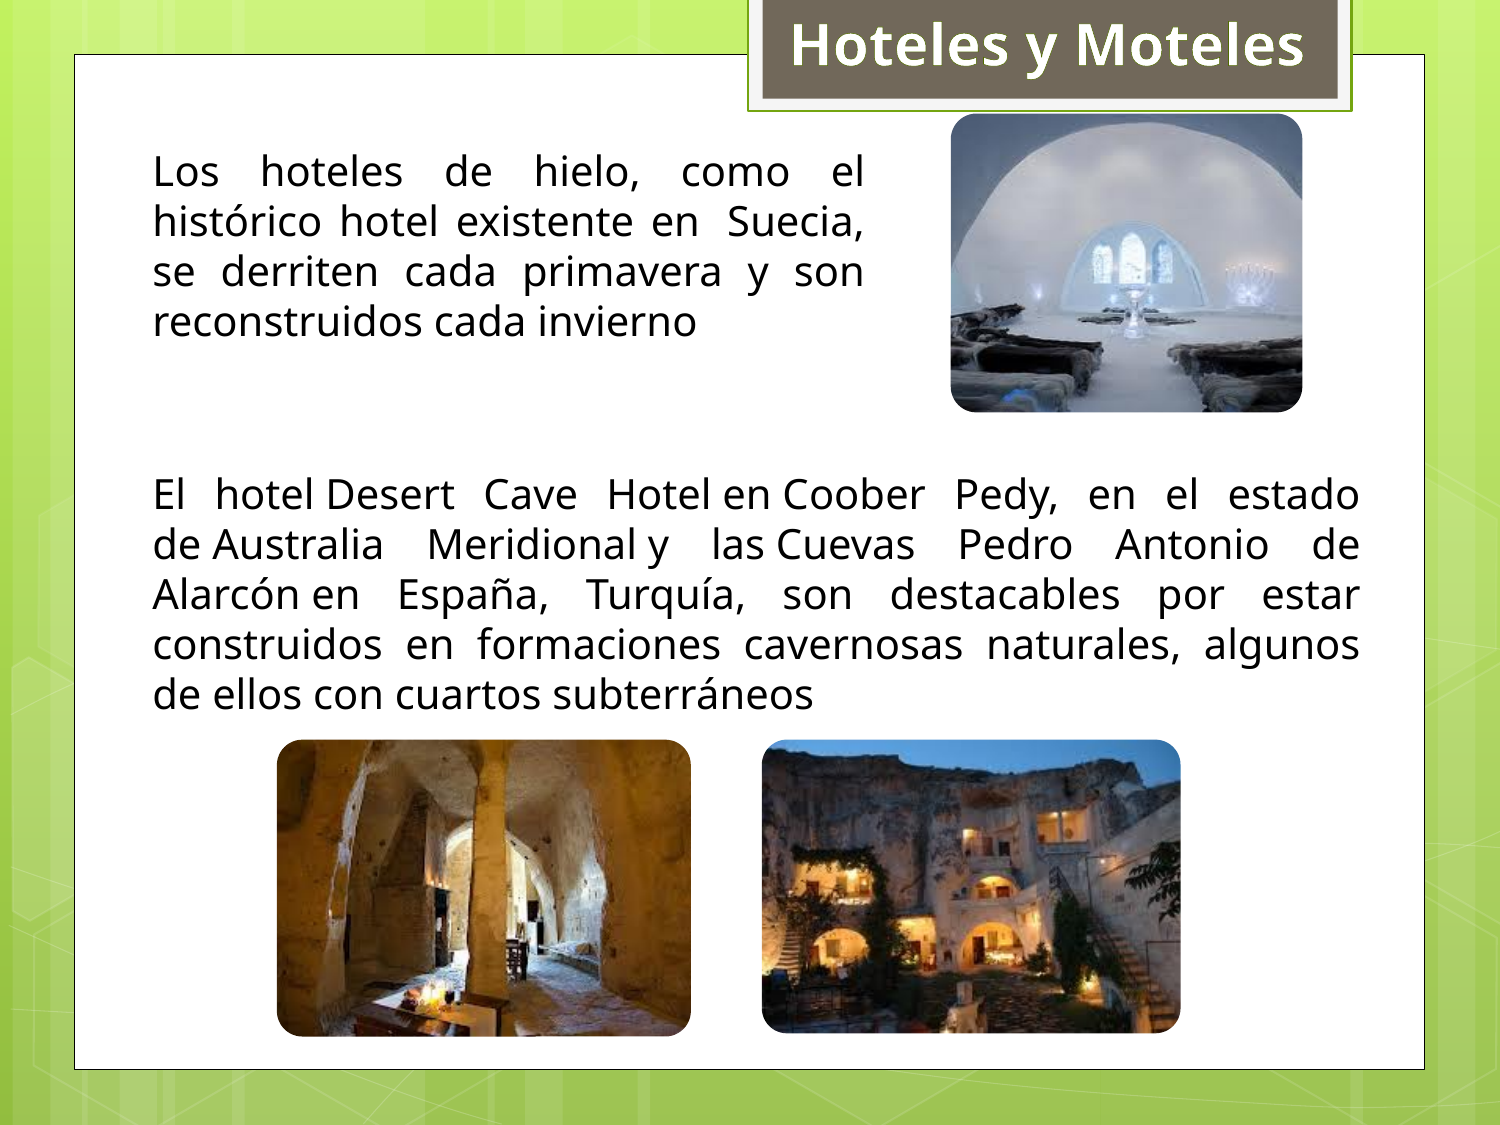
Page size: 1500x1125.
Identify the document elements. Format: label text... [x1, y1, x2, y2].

text_box Hoteles y Moteles [773, 0, 1329, 85]
text_box Los hoteles de hielo, como el histórico hotel existente en Suecia, se derriten cada primavera y son reconstruidos cada invierno [137, 137, 880, 352]
picture [761, 739, 1181, 1034]
text_box El hotel Desert Cave Hotel en Coober Pedy, en el estado de Australia Meridional y las Cuevas Pedro Antonio de Alarcón en España, Turquía, son destacables por estar construidos en formaciones cavernosas naturales, algunos de ellos con cuartos subterráneos [137, 460, 1376, 726]
picture [276, 739, 692, 1037]
picture [950, 113, 1303, 413]
